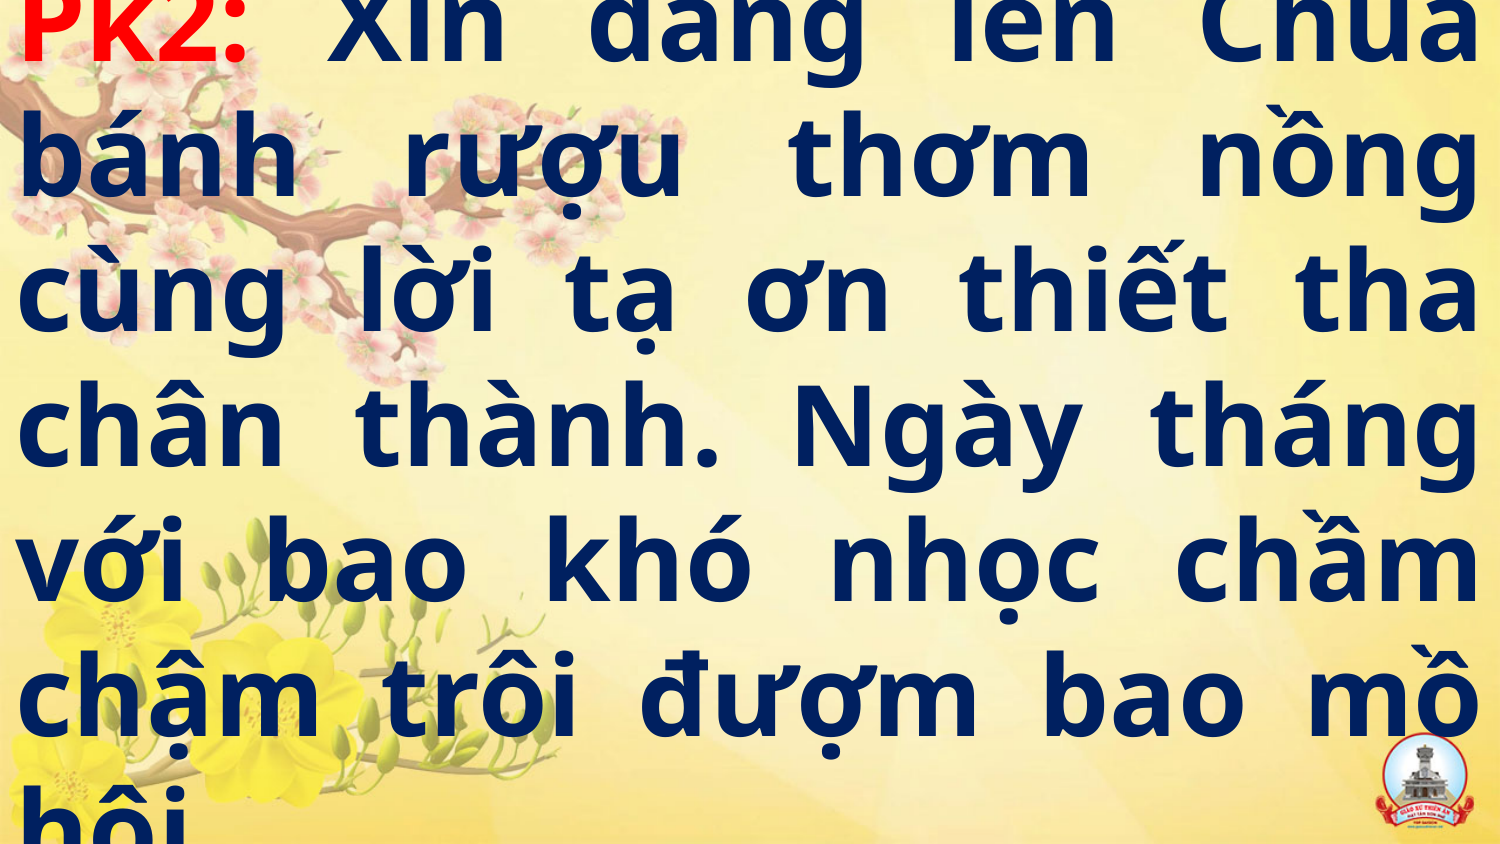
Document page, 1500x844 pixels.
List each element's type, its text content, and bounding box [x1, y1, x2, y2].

title Pk2: Xin dâng lên Chúa bánh rượu thơm nồng cùng lời tạ ơn thiết tha chân thành. Ngày tháng với bao khó nhọc chầm chậm trôi đượm bao mồ hôi. [0, 0, 1500, 844]
